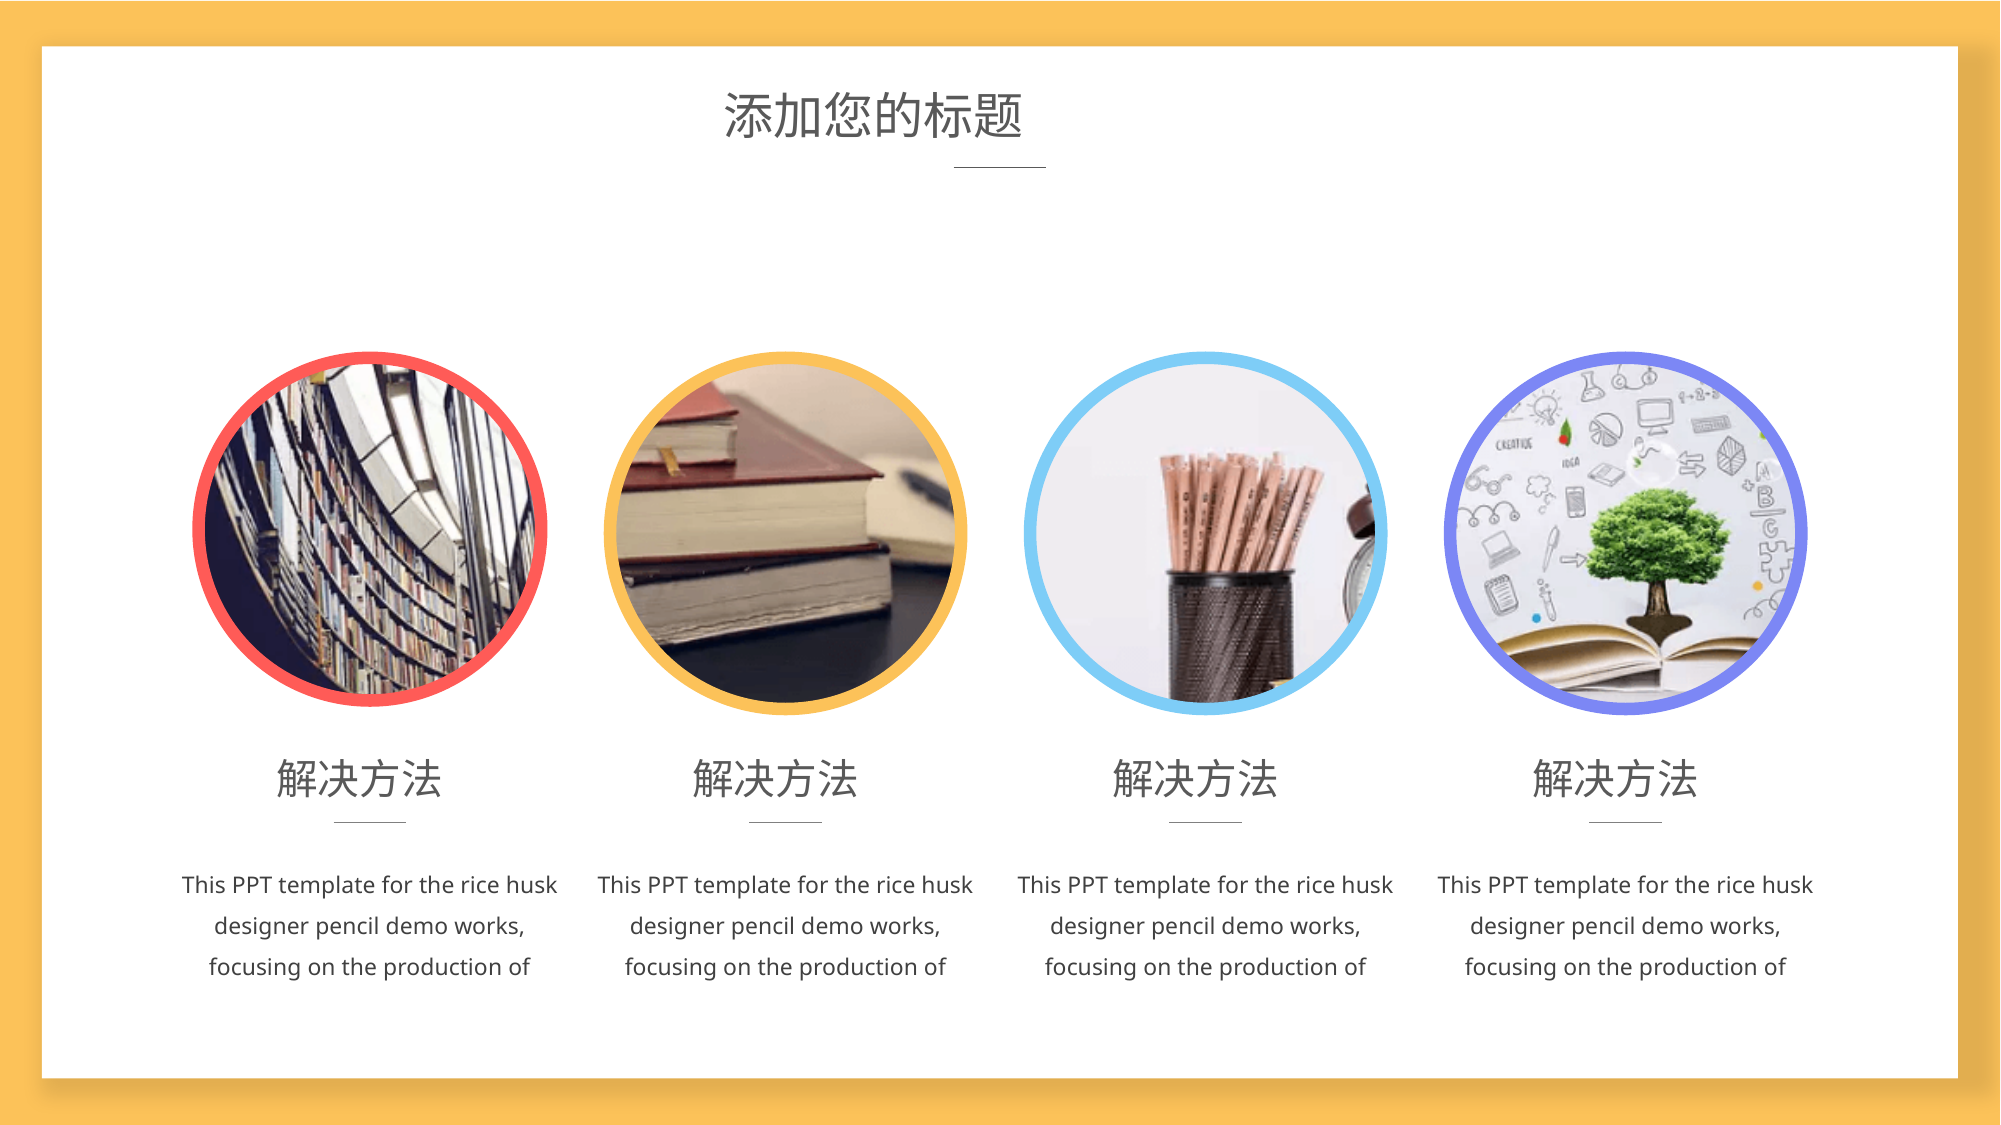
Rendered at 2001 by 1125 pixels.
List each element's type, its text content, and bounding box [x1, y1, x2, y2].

picture [1030, 357, 1382, 709]
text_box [1000, 745, 1411, 990]
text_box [1420, 745, 1831, 990]
picture [609, 357, 962, 709]
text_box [580, 745, 991, 990]
picture [198, 357, 542, 701]
picture [1450, 357, 1802, 709]
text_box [164, 745, 575, 990]
text_box 添加您的标题 [708, 77, 1292, 153]
